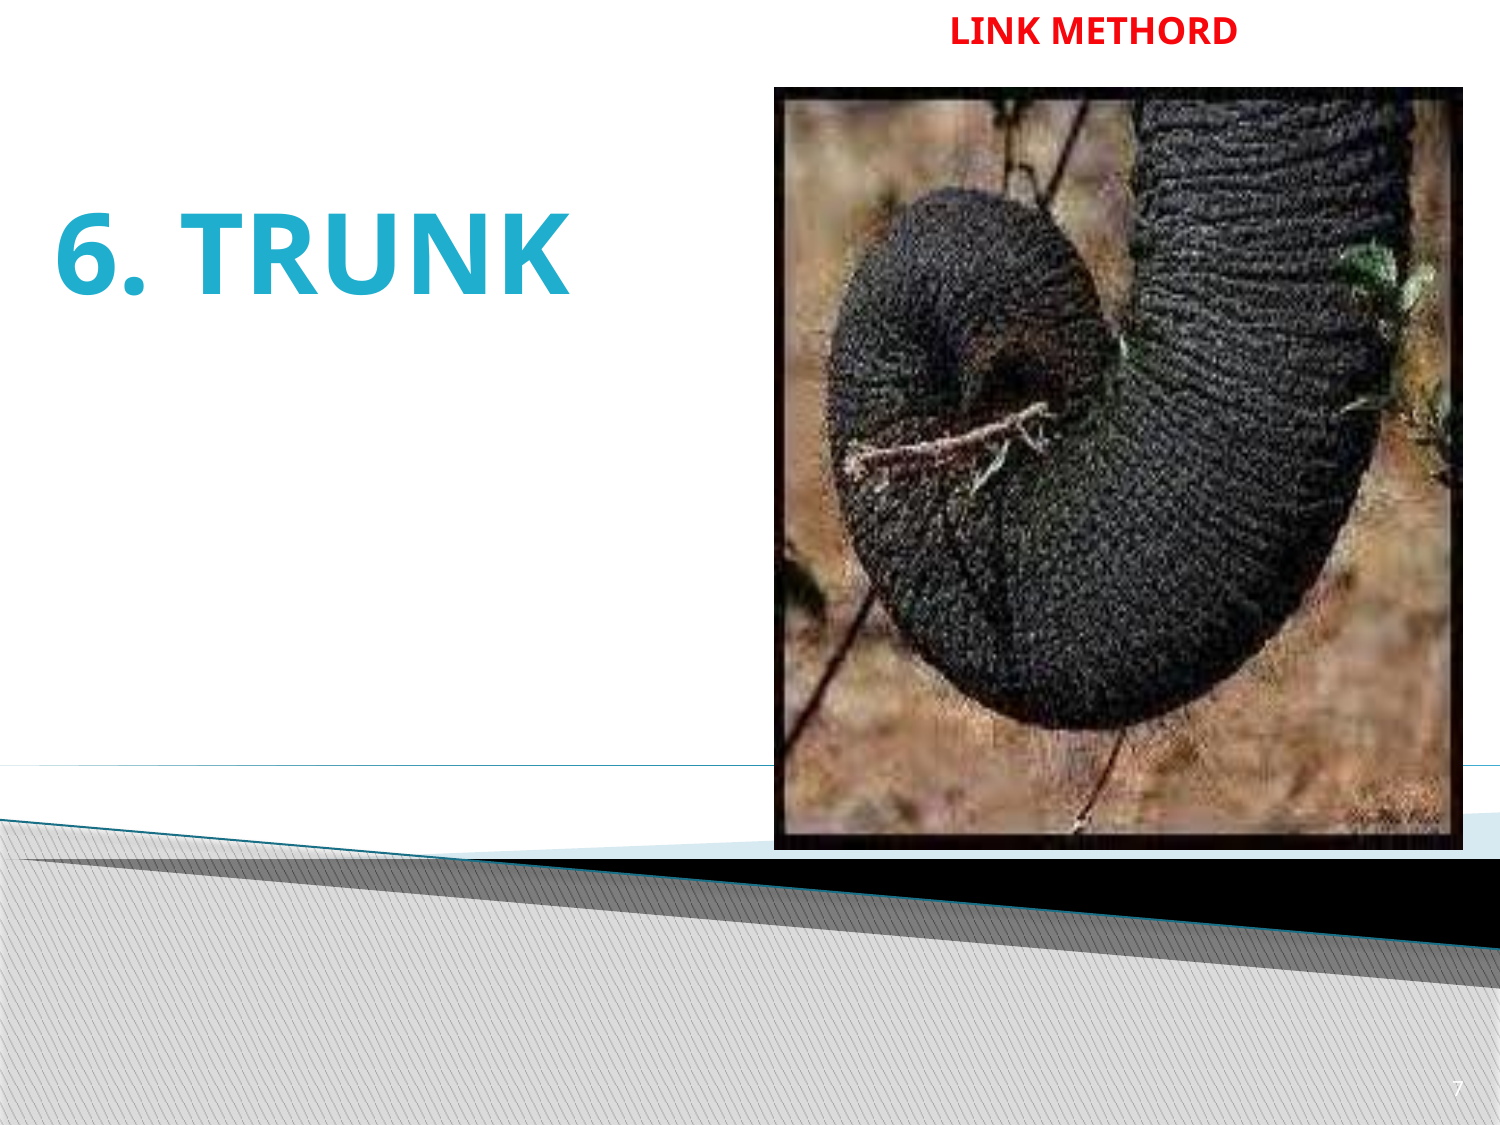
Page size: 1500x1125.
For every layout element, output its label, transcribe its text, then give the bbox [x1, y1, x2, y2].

picture [774, 87, 1463, 851]
slide_number 7 [1418, 1051, 1479, 1112]
picture [5, 859, 1500, 989]
text_box 6. TRUNK [37, 174, 588, 325]
text_box LINK METHORD [874, 0, 1314, 60]
